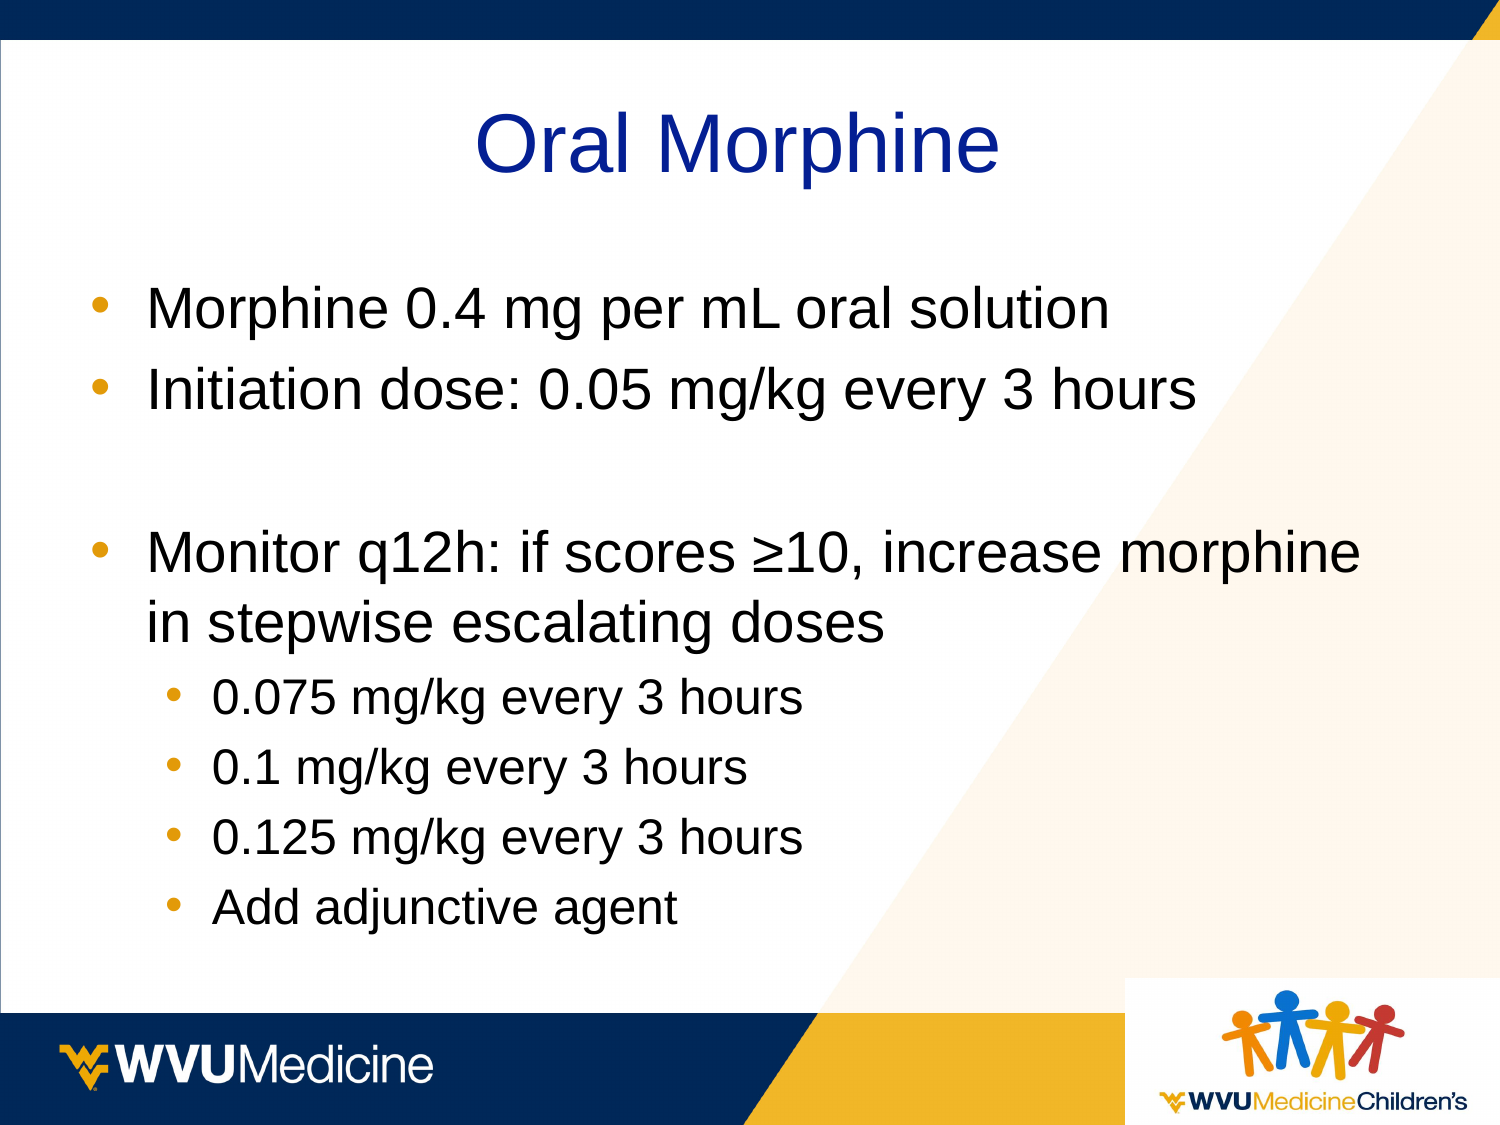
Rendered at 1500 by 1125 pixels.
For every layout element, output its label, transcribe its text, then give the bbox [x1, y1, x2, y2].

title Oral Morphine [75, 45, 1425, 233]
picture [0, 0, 1500, 1125]
list Morphine 0.4 mg per mL oral solution Initiation dose: 0.05 mg/kg every 3 hours Monitor q12h: if scores ≥10, increase morphine in stepwise escalating doses 0.075 mg/kg every 3 hours 0.1 mg/kg every 3 hours 0.125 mg/kg every 3 hours Add adjunctive agent [75, 262, 1425, 1005]
